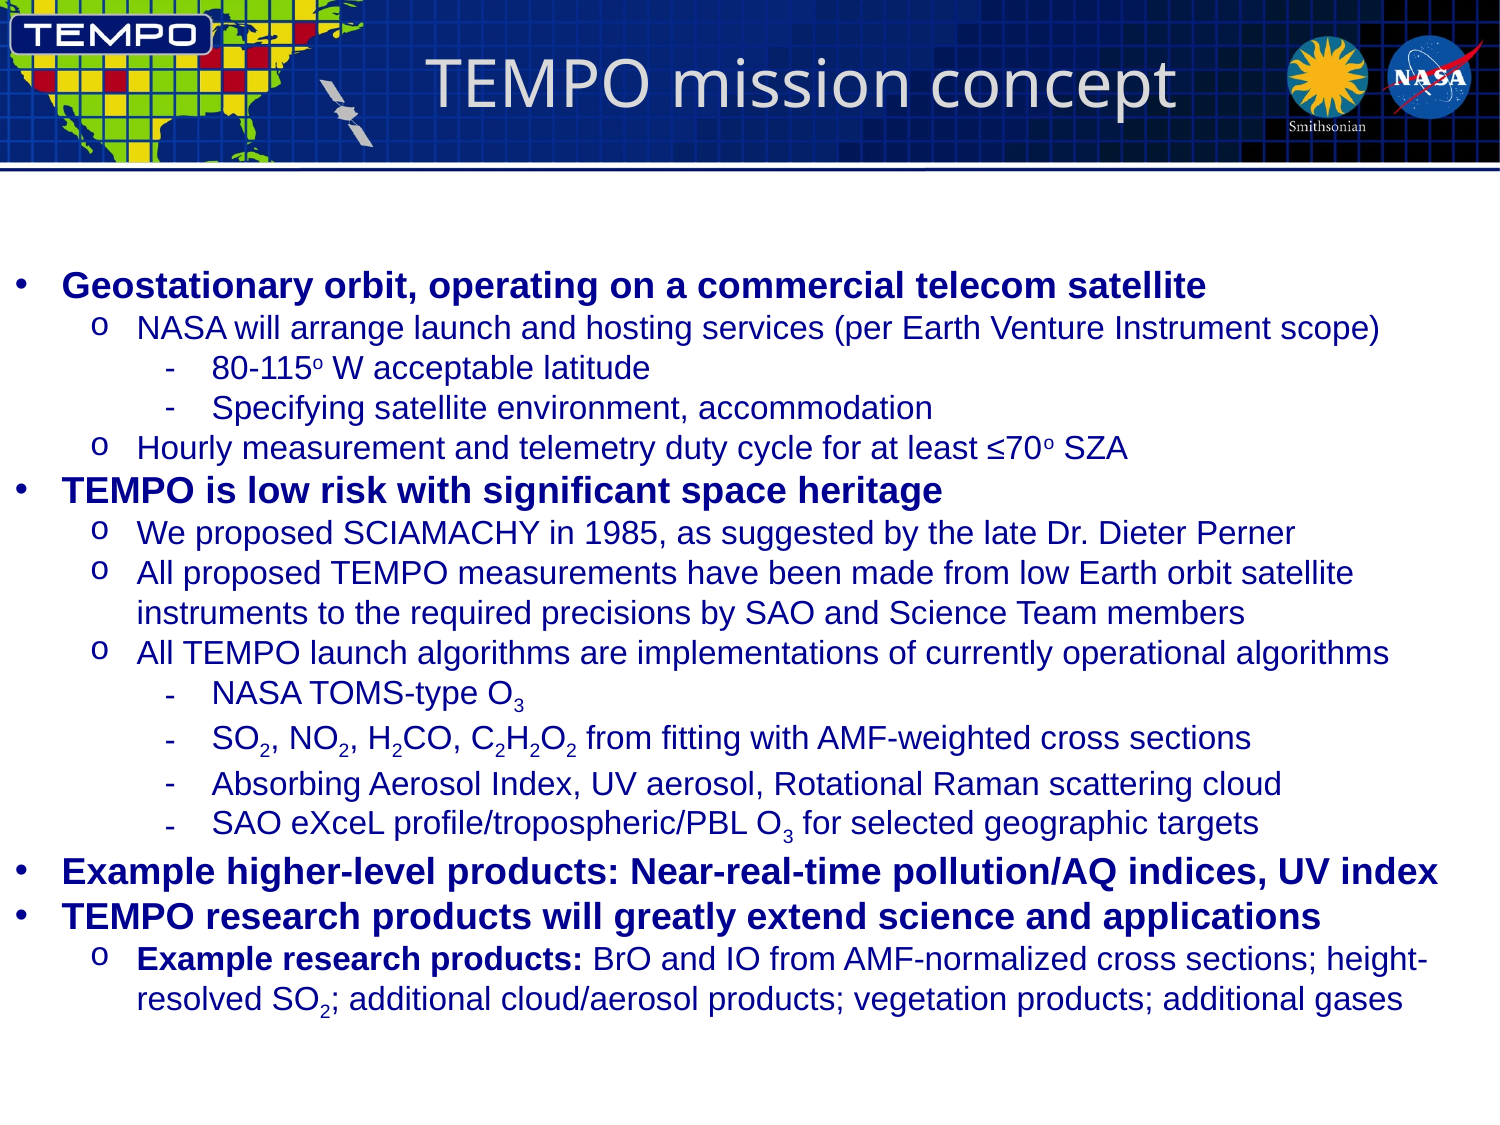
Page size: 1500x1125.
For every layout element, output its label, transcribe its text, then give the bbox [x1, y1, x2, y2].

title TEMPO mission concept [312, 2, 1293, 160]
text_box Geostationary orbit, operating on a commercial telecom satellite NASA will arrange launch and hosting services (per Earth Venture Instrument scope) 80-115o W acceptable latitude Specifying satellite environment, accommodation Hourly measurement and telemetry duty cycle for at least ≤70o SZA TEMPO is low risk with significant space heritage We proposed SCIAMACHY in 1985, as suggested by the late Dr. Dieter Perner All proposed TEMPO measurements have been made from low Earth orbit satellite instruments to the required precisions by SAO and Science Team members All TEMPO launch algorithms are implementations of currently operational algorithms NASA TOMS-type O3 SO2, NO2, H2CO, C2H2O2 from fitting with AMF-weighted cross sections Absorbing Aerosol Index, UV aerosol, Rotational Raman scattering cloud SAO eXceL profile/tropospheric/PBL O3 for selected geographic targets Example higher-level products: Near-real-time pollution/AQ indices, UV index TEMPO research products will greatly extend science and applications Example research products: BrO and IO from AMF-normalized cross sections; height-resolved SO2; additional cloud/aerosol products; vegetation products; additional gases [0, 254, 1500, 1030]
picture [0, 0, 1500, 176]
